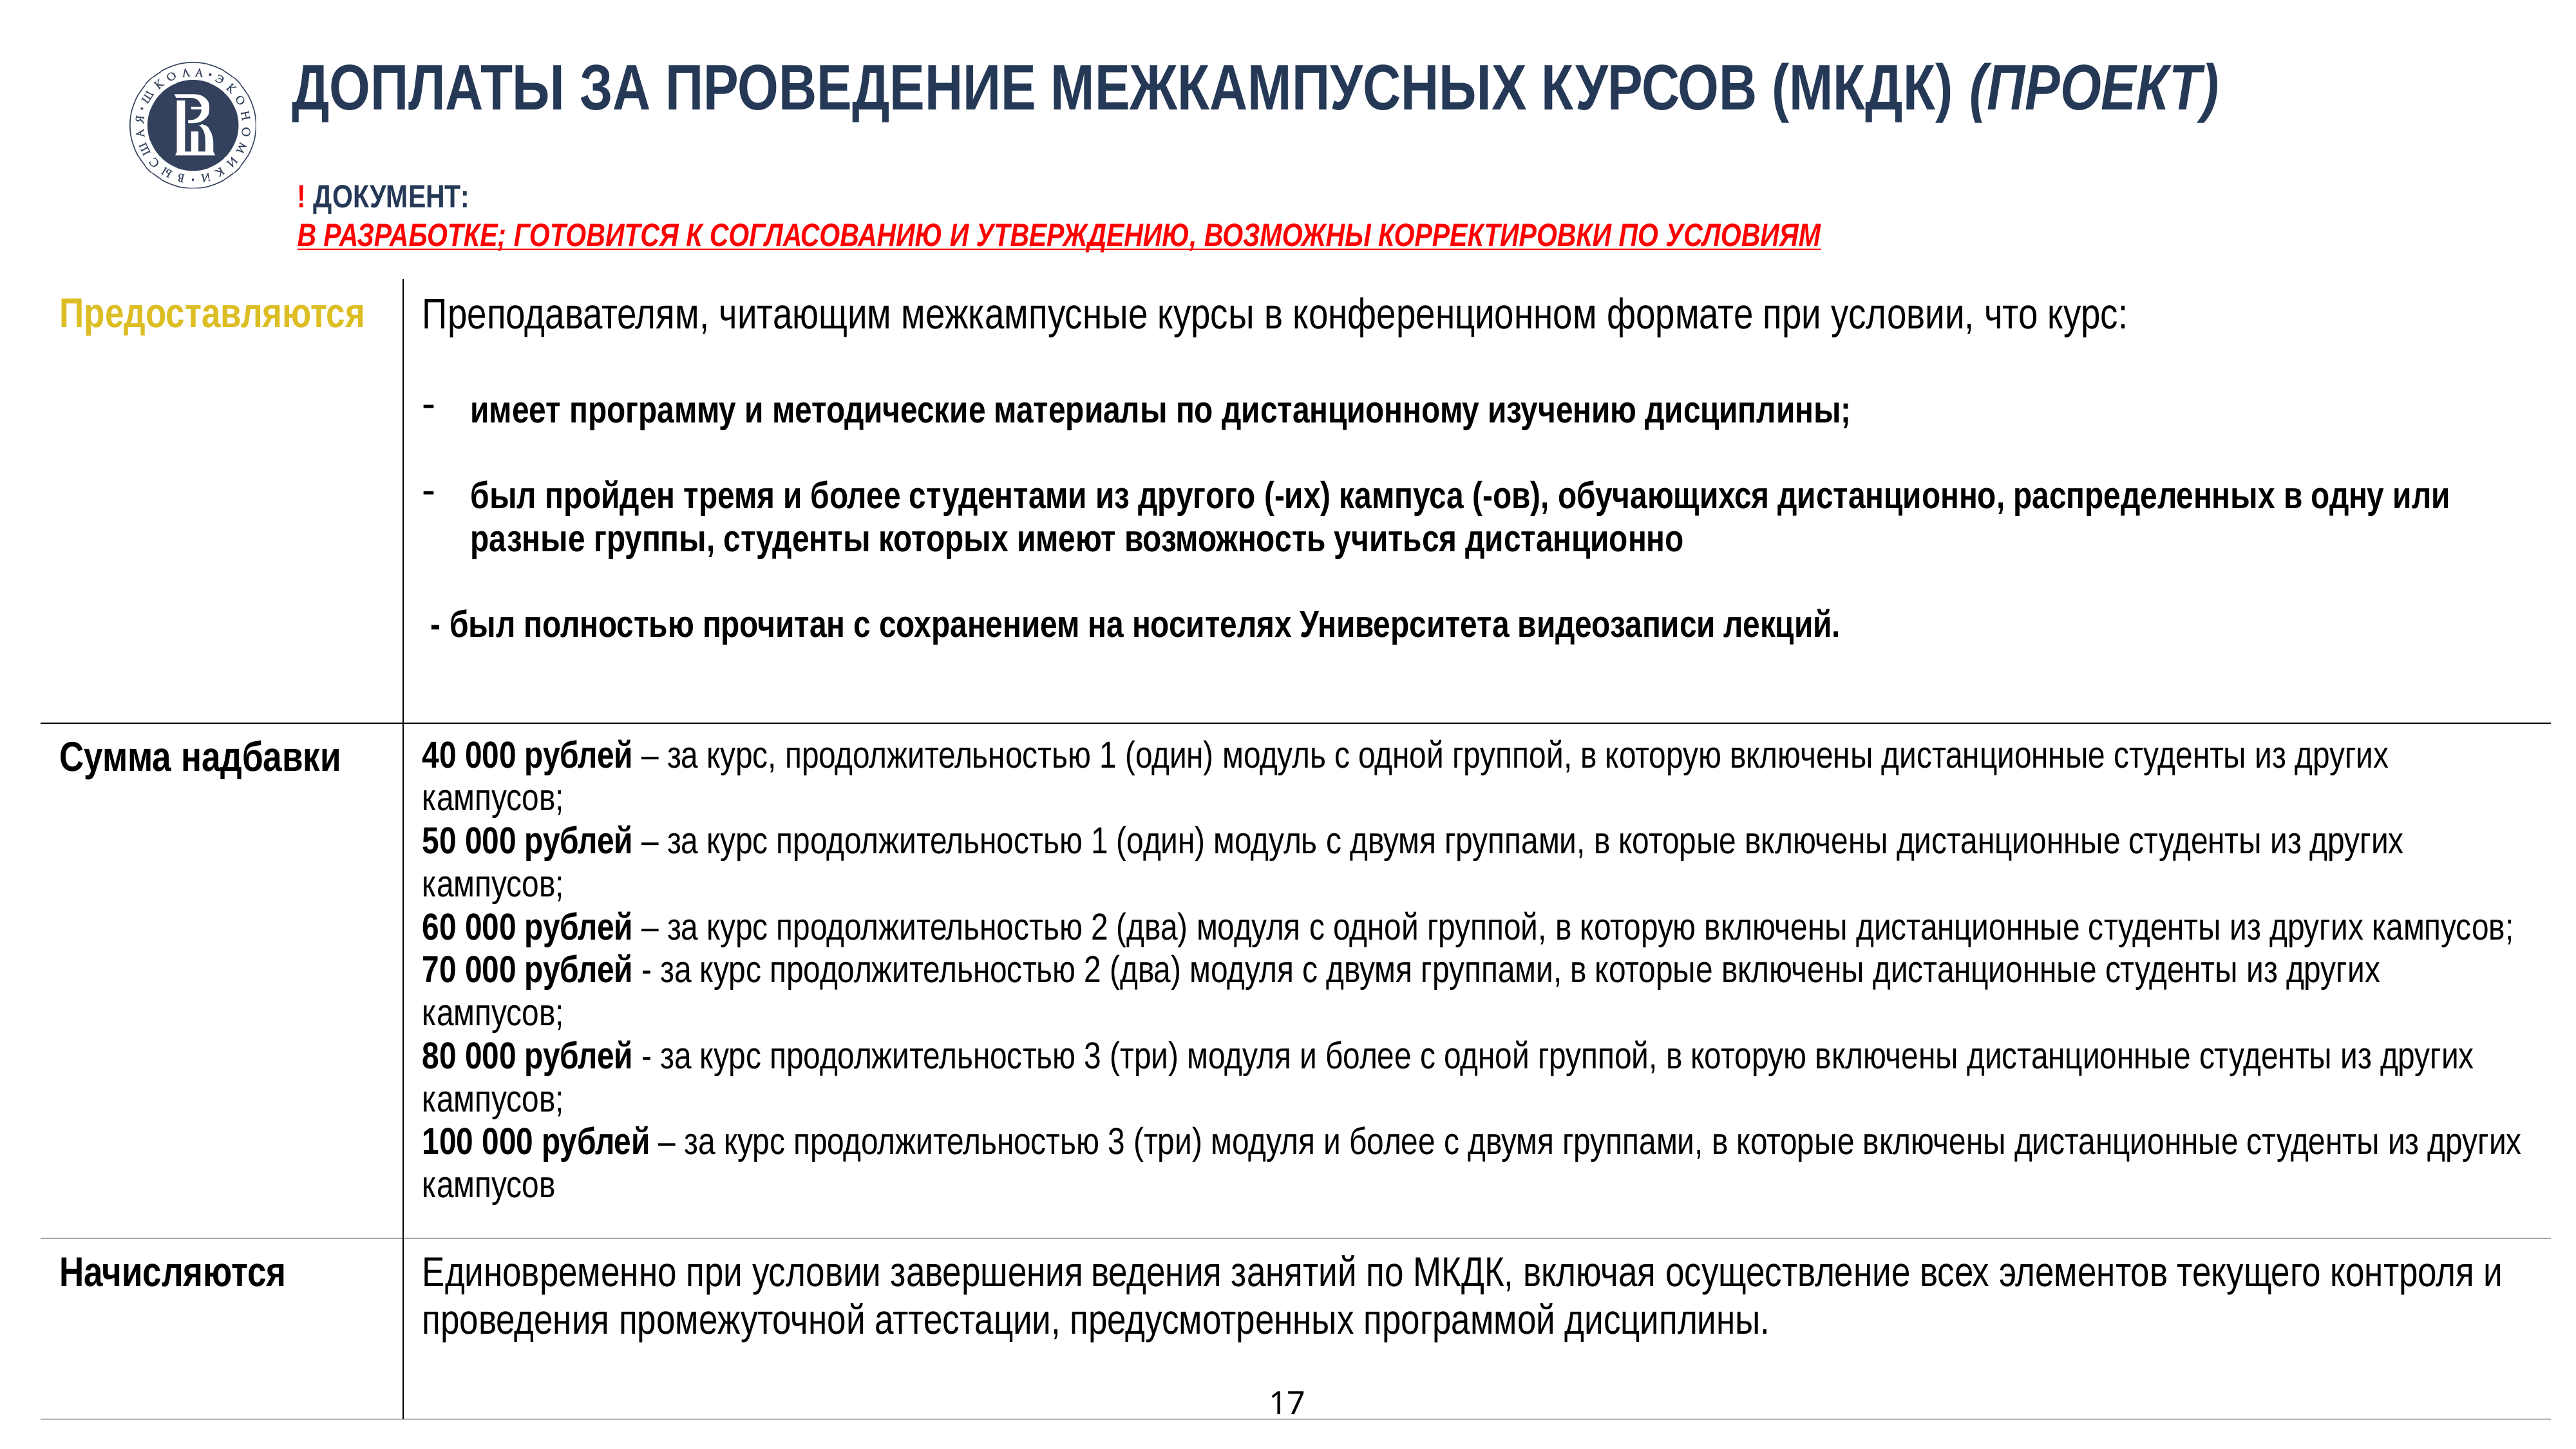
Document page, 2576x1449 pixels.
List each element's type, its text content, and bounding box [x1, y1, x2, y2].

text_box Доплаты за проведение межкампусных курсов (МКДК) (проект) [284, 37, 2503, 151]
table_cell 40 000 рублей – за курс, продолжительностью 1 (один) модуль с одной группой, в которую включены дистанционные студенты из других кампусов; 50 000 рублей – за курс продолжительностью 1 (один) модуль с двумя группами, в которые включены дистанционные студенты из других кампусов; 60 000 рублей – за курс продолжительностью 2 (два) модуля с одной группой, в которую включены дистанционные студенты из других кампусов; 70 000 рублей - за курс продолжительностью 2 (два) модуля с двумя группами, в которые включены дистанционные студенты из других кампусов; 80 000 рублей - за курс продолжительностью 3 (три) модуля и более с одной группой, в которую включены дистанционные студенты из других кампусов; 100 000 рублей – за курс продолжительностью 3 (три) модуля и более с двумя группами, в которые включены дистанционные студенты из других кампусов [404, 724, 2551, 1238]
table_header Преподавателям, читающим межкампусные курсы в конференционном формате при условии, что курс: имеет программу и методические материалы по дистанционному изучению дисциплины; был пройден тремя и более студентами из другого (-их) кампуса (-ов), обучающихся дистанционно, распределенных в одну или разные группы, студенты которых имеют возможность учиться дистанционно - был полностью прочитан с сохранением на носителях Университета видеозаписи лекций. [404, 279, 2551, 723]
slide_number 17 [1260, 1374, 1314, 1429]
text_box ! Документ: В разработке; готовится к согласованию и утверждению, возможны корректировки по условиям [287, 171, 2145, 258]
table_cell Начисляются [41, 1238, 402, 1419]
table_cell Единовременно при условии завершения ведения занятий по МКДК, включая осуществление всех элементов текущего контроля и проведения промежуточной аттестации, предусмотренных программой дисциплины. [404, 1238, 2551, 1419]
table_header Предоставляются [41, 279, 402, 723]
table_cell Сумма надбавки [41, 724, 402, 1238]
picture [129, 62, 256, 189]
